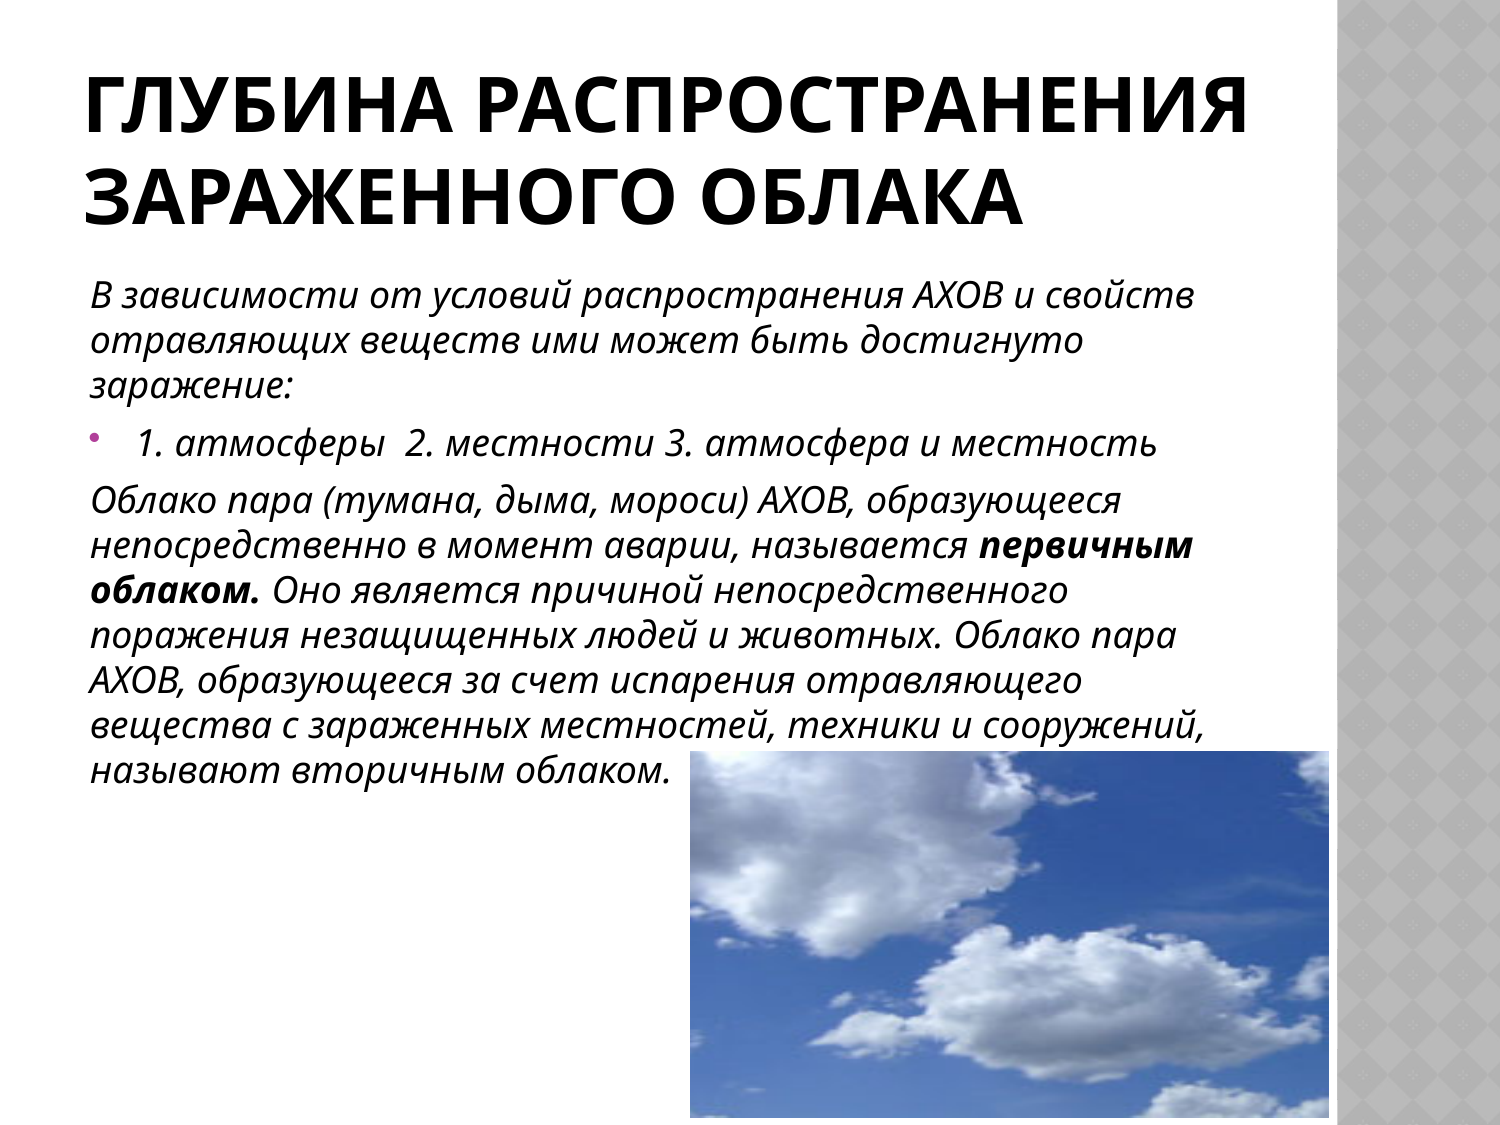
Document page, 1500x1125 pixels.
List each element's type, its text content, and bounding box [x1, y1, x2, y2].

list В зависимости от условий распространения АХОВ и свойств отравляющих веществ ими может быть достигнуто заражение: 1. атмосферы 2. местности 3. атмосфера и местность Облако пара (тумана, дыма, мороси) АХОВ, образующееся непосредственно в момент аварии, называется первичным облаком. Оно является причиной непосредственного поражения незащищенных людей и животных. Облако пара АХОВ, образующееся за счет испарения отравляющего вещества с зараженных местностей, техники и сооружений, называют вторичным облаком. [75, 264, 1263, 1059]
title Глубина распространения зараженного облака [75, 52, 1263, 240]
picture [690, 751, 1330, 1119]
